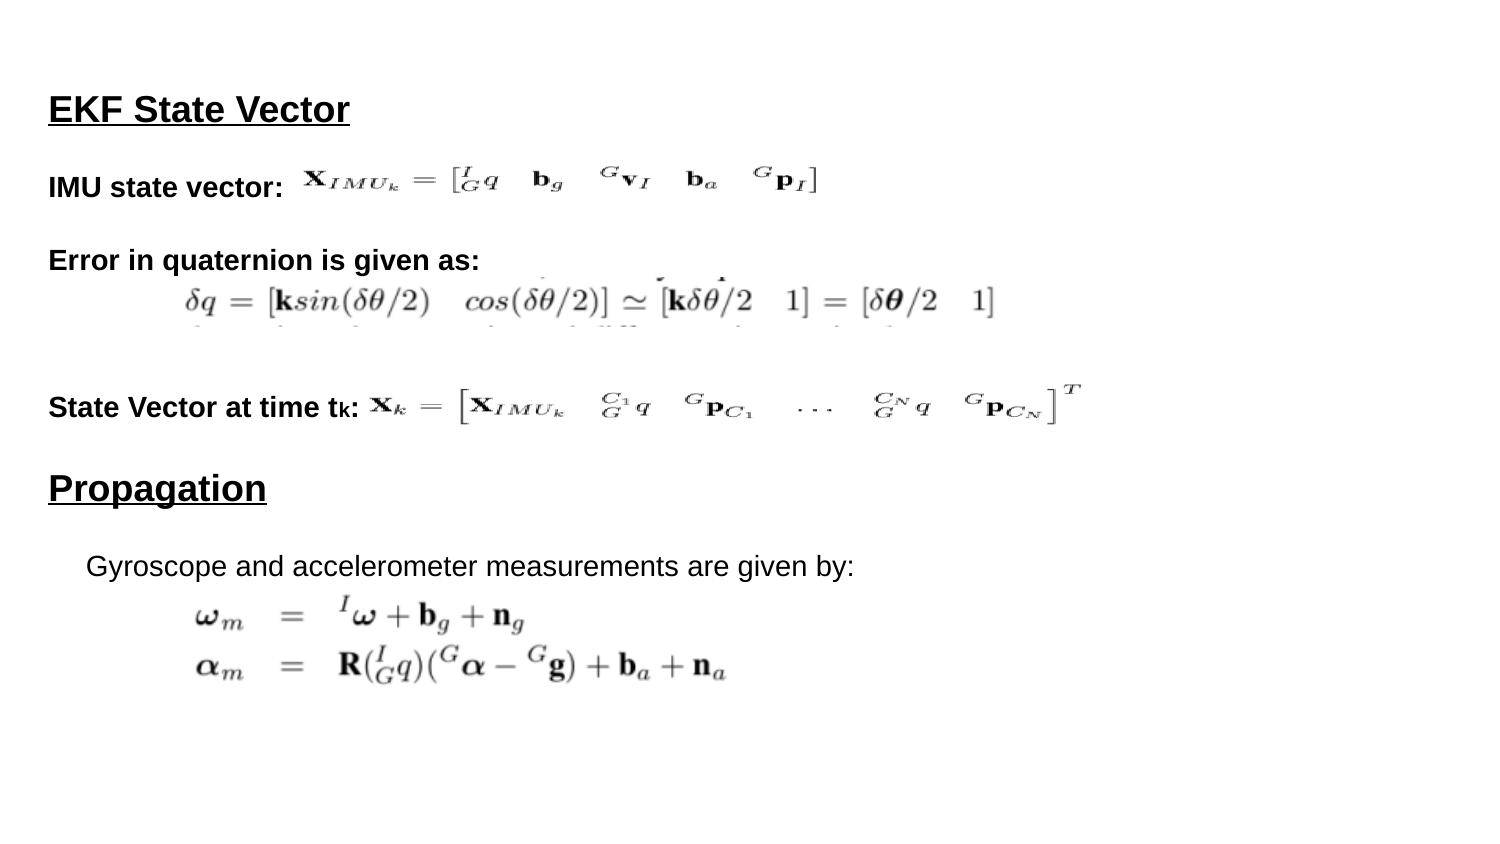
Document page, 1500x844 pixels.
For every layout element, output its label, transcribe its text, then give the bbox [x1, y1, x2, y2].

list EKF State Vector IMU state vector: Error in quaternion is given as: State Vector at time tk: Propagation Gyroscope and accelerometer measurements are given by: [33, 62, 1432, 764]
picture [360, 380, 1105, 430]
picture [289, 157, 855, 208]
picture [186, 589, 739, 692]
picture [178, 277, 1010, 327]
